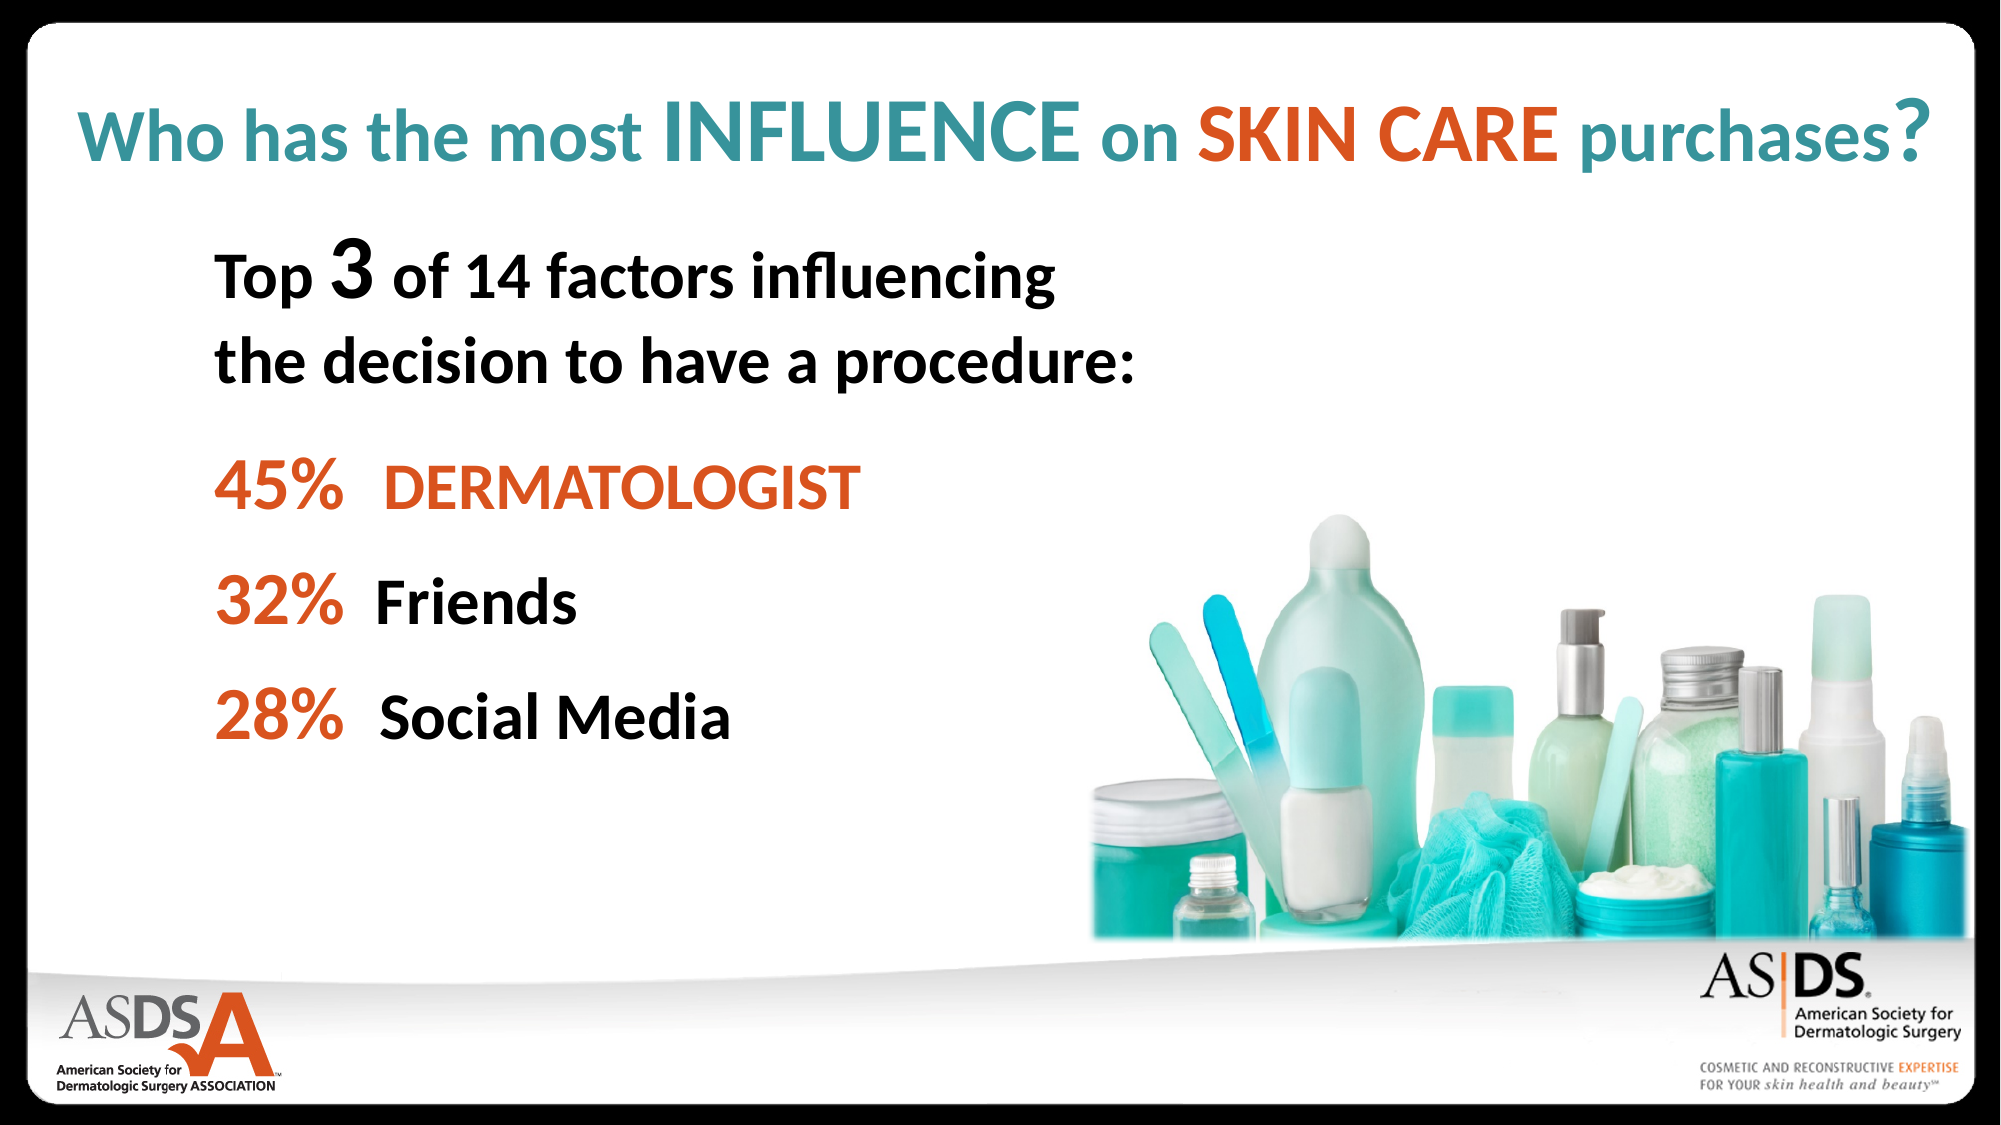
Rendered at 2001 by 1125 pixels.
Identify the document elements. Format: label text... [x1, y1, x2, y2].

text_box Top 3 of 14 factors influencing the decision to have a procedure: 45% DERMATOLOGIST 32% Friends 28% Social Media [199, 200, 1349, 983]
text_box Who has the most INFLUENCE on SKIN CARE purchases? [62, 62, 1975, 188]
picture [0, 0, 2001, 1125]
